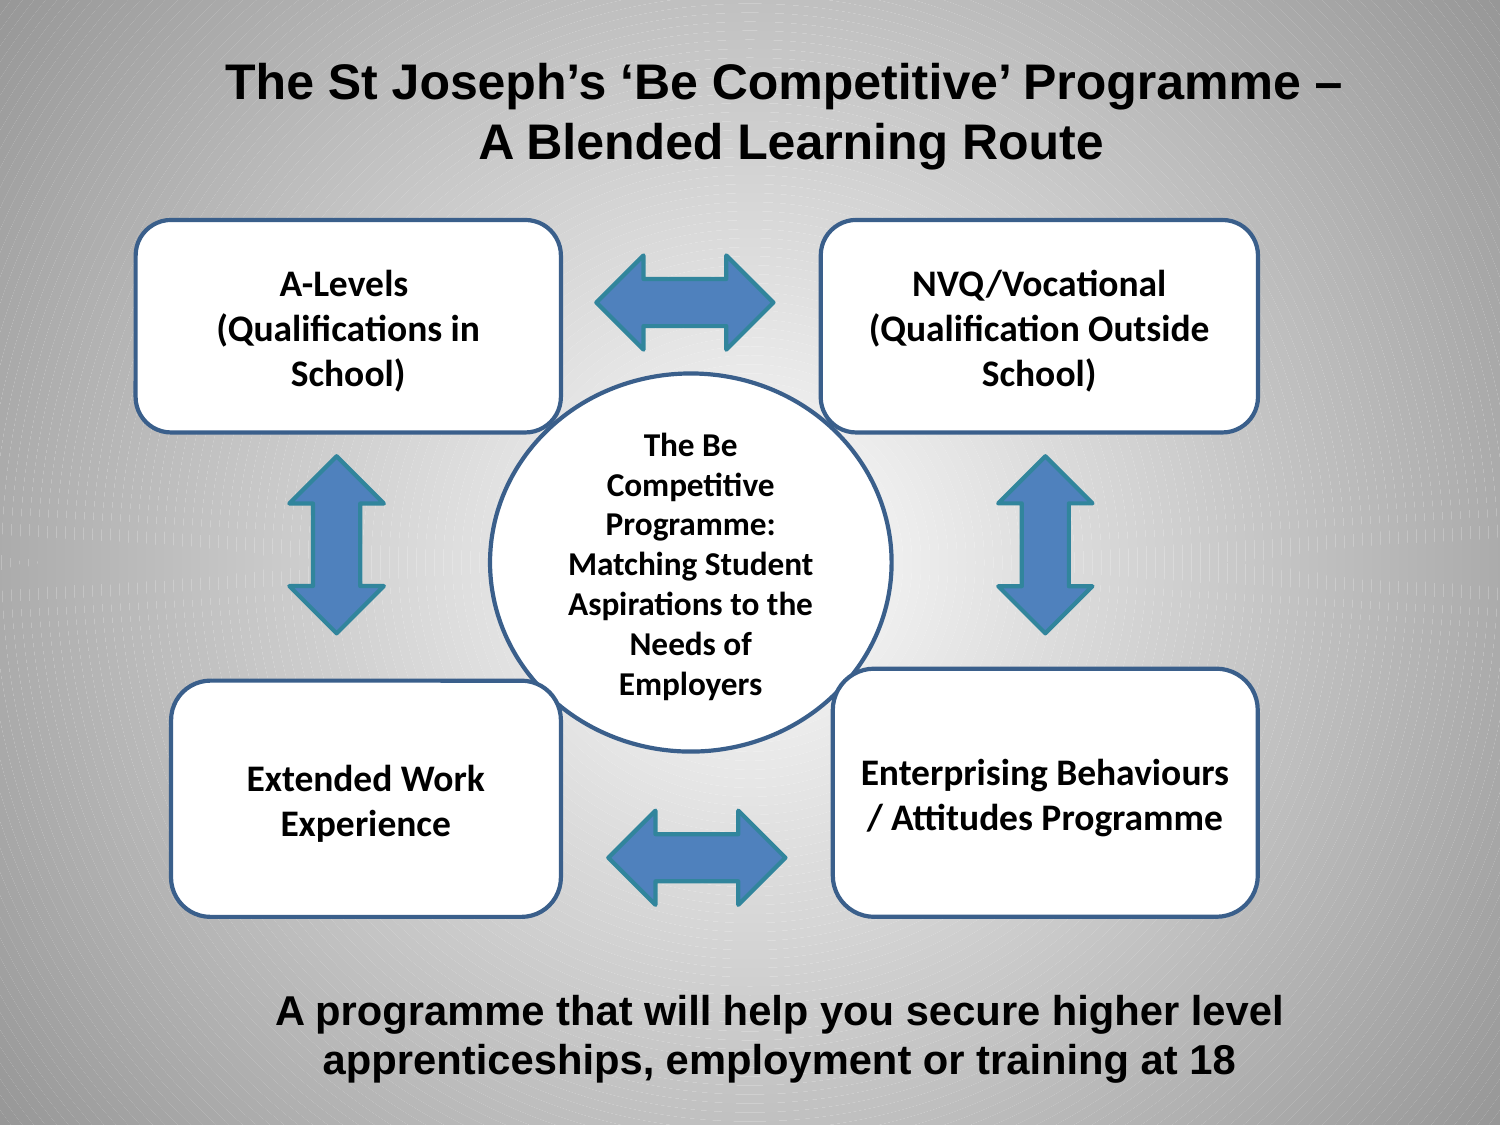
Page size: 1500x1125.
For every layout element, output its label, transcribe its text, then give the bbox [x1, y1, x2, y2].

text_box A programme that will help you secure higher level apprenticeships, employment or training at 18 [159, 976, 1400, 1091]
text_box [594, 253, 776, 352]
text_box [606, 808, 788, 907]
text_box Enterprising Behaviours / Attitudes Programme [830, 666, 1260, 919]
text_box [996, 454, 1095, 636]
text_box The St Joseph’s ‘Be Competitive’ Programme – A Blended Learning Route [159, 42, 1424, 178]
text_box A-Levels (Qualifications in School) [133, 217, 564, 435]
text_box The Be Competitive Programme: Matching Student Aspirations to the Needs of Employers [487, 371, 894, 754]
text_box [287, 454, 386, 636]
text_box NVQ/Vocational (Qualification Outside School) [818, 217, 1261, 435]
text_box Extended Work Experience [168, 678, 564, 919]
